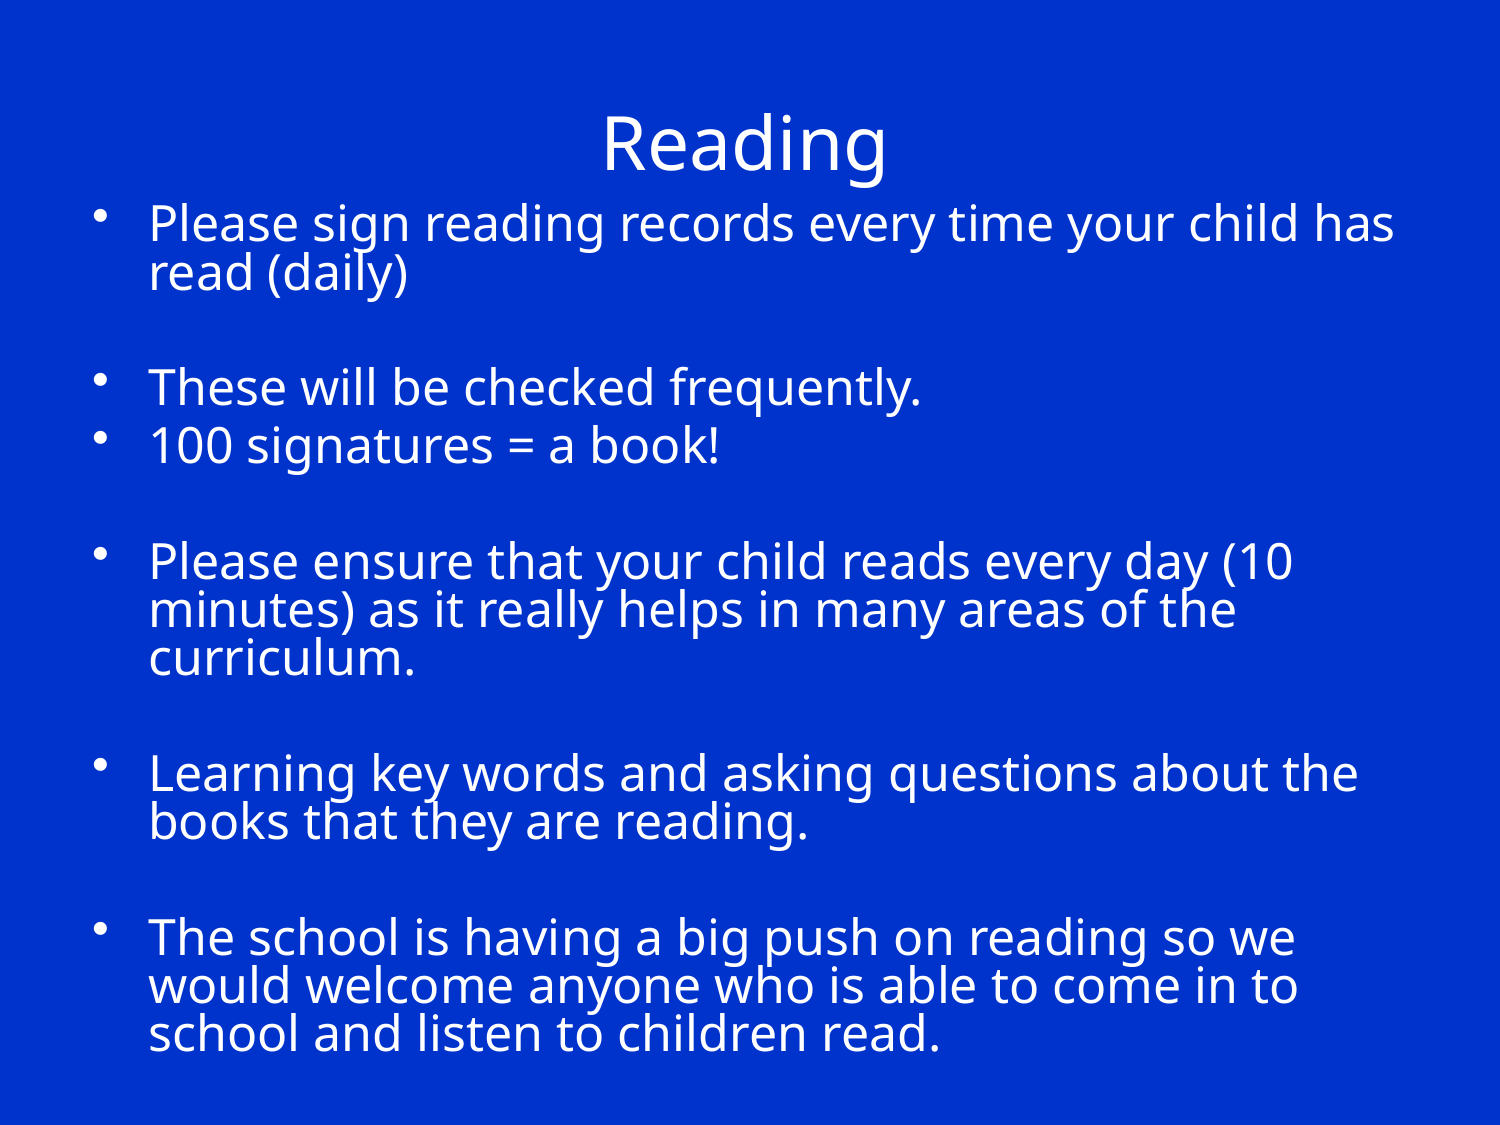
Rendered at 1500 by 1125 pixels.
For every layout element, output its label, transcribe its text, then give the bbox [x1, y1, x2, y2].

title Reading [70, 46, 1421, 234]
text_box Please sign reading records every time your child has read (daily) These will be checked frequently. 100 signatures = a book! Please ensure that your child reads every day (10 minutes) as it really helps in many areas of the curriculum. Learning key words and asking questions about the books that they are reading. The school is having a big push on reading so we would welcome anyone who is able to come in to school and listen to children read. [77, 196, 1428, 1083]
